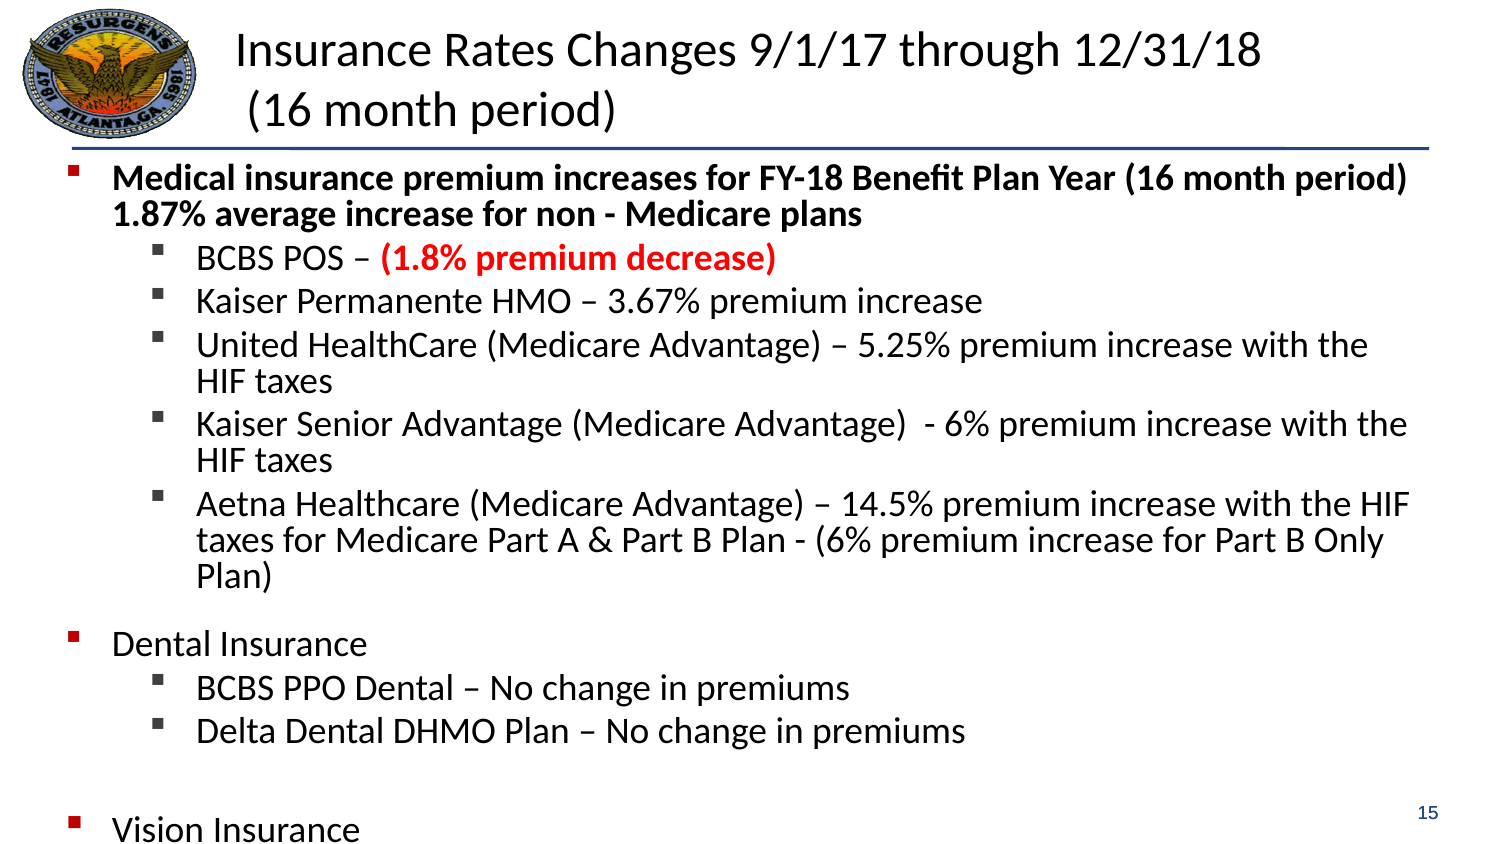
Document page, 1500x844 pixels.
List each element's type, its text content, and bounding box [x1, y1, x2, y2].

picture [15, 5, 206, 146]
list Medical insurance premium increases for FY-18 Benefit Plan Year (16 month period) 1.87% average increase for non - Medicare plans BCBS POS – (1.8% premium decrease) Kaiser Permanente HMO – 3.67% premium increase United HealthCare (Medicare Advantage) – 5.25% premium increase with the HIF taxes Kaiser Senior Advantage (Medicare Advantage) - 6% premium increase with the HIF taxes Aetna Healthcare (Medicare Advantage) – 14.5% premium increase with the HIF taxes for Medicare Part A & Part B Plan - (6% premium increase for Part B Only Plan) Dental Insurance BCBS PPO Dental – No change in premiums Delta Dental DHMO Plan – No change in premiums Vision Insurance United Healthcare Vision – No change in premiums Life Insurance No change in premiums [49, 154, 1438, 794]
title Insurance Rates Changes 9/1/17 through 12/31/18 (16 month period) [212, 17, 1426, 136]
